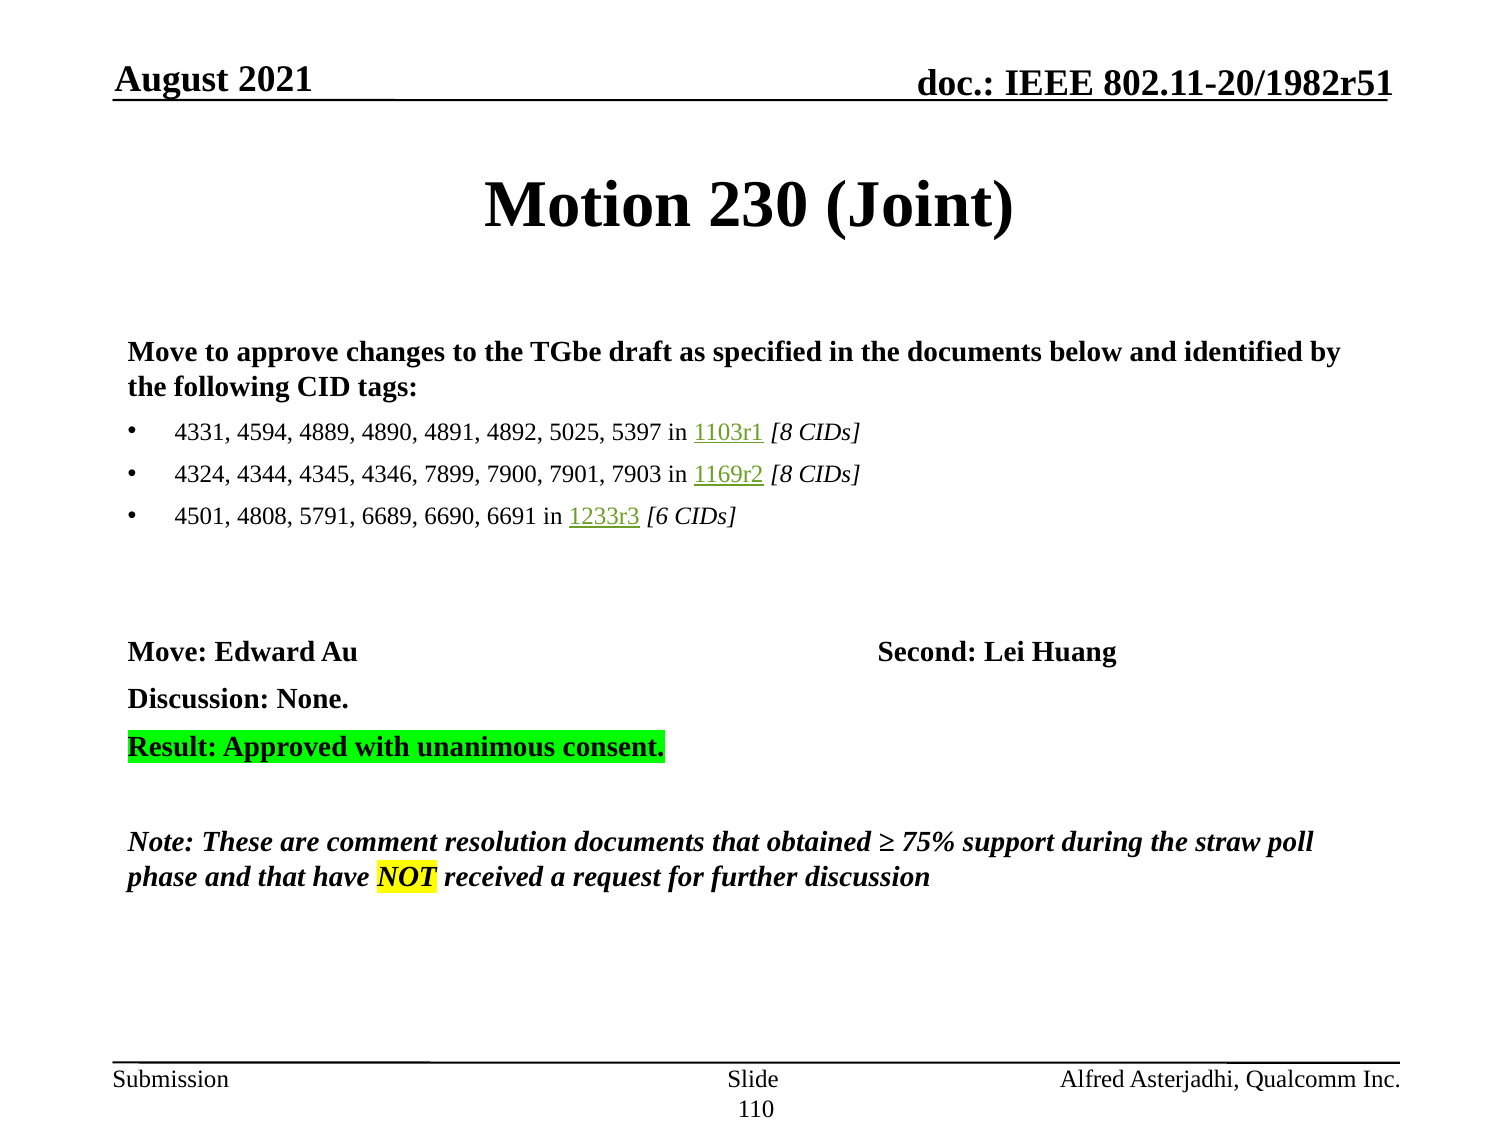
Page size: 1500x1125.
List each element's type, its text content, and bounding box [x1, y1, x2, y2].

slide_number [114, 54, 423, 100]
title Motion 230 (Joint) [112, 112, 1388, 288]
slide_number Slide 110 [712, 1061, 800, 1123]
list Move to approve changes to the TGbe draft as specified in the documents below and identified by the following CID tags: 4331, 4594, 4889, 4890, 4891, 4892, 5025, 5397 in 1103r1 [8 CIDs] 4324, 4344, 4345, 4346, 7899, 7900, 7901, 7903 in 1169r2 [8 CIDs] 4501, 4808, 5791, 6689, 6690, 6691 in 1233r3 [6 CIDs] Move: Edward Au Second: Lei Huang Discussion: None. Result: Approved with unanimous consent. Note: These are comment resolution documents that obtained ≥ 75% support during the straw poll phase and that have NOT received a request for further discussion [112, 324, 1388, 1063]
footer Alfred Asterjadhi, Qualcomm Inc. [878, 1061, 1402, 1093]
